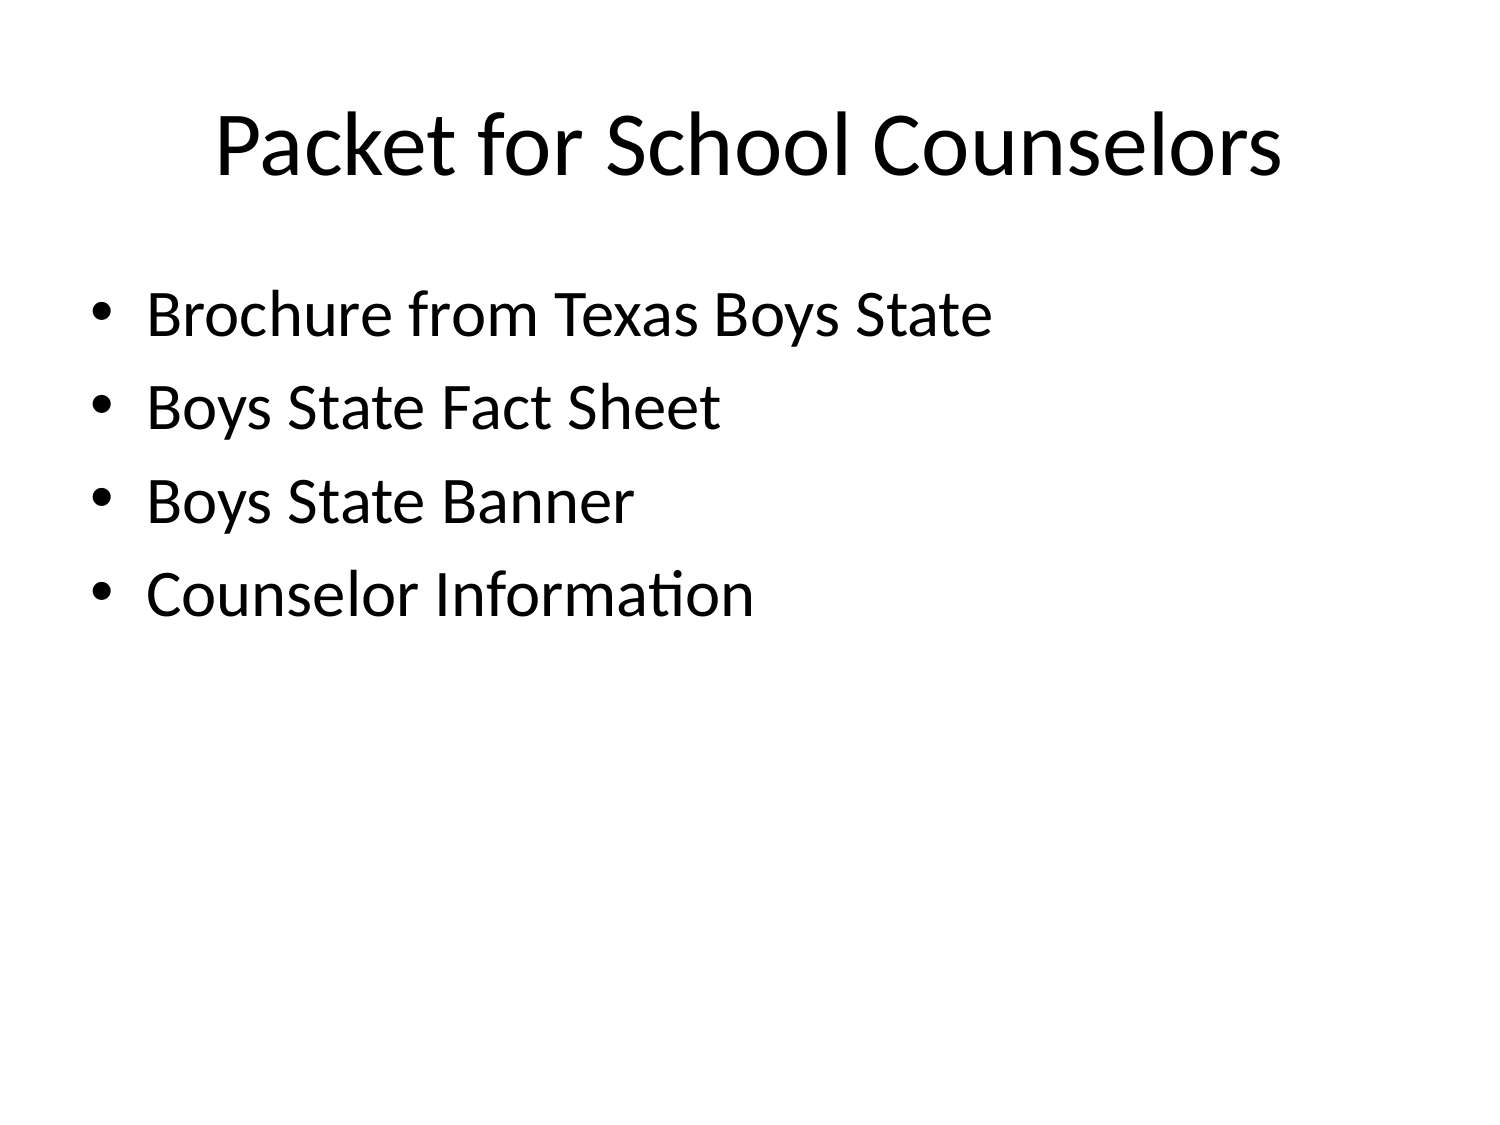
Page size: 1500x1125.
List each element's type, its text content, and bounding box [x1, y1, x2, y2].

title Packet for School Counselors [75, 45, 1425, 233]
list Brochure from Texas Boys State Boys State Fact Sheet Boys State Banner Counselor Information [75, 262, 1425, 1005]
